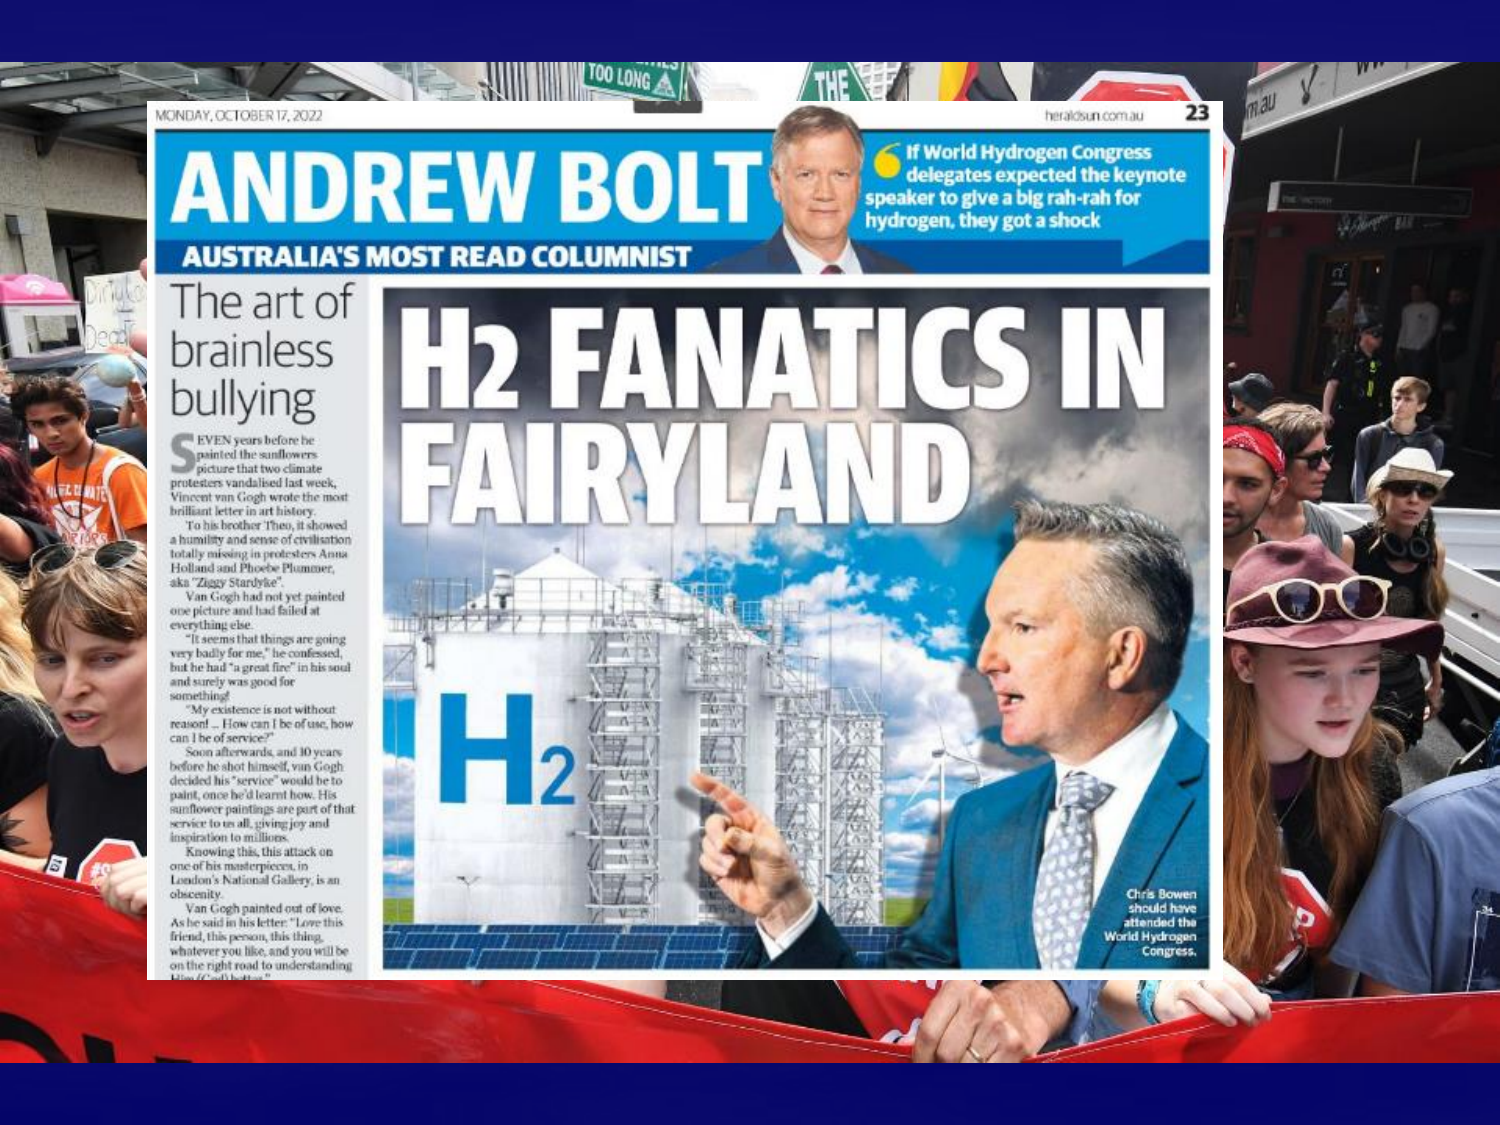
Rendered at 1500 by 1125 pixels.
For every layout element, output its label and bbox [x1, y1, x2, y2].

picture [0, 62, 1500, 1063]
